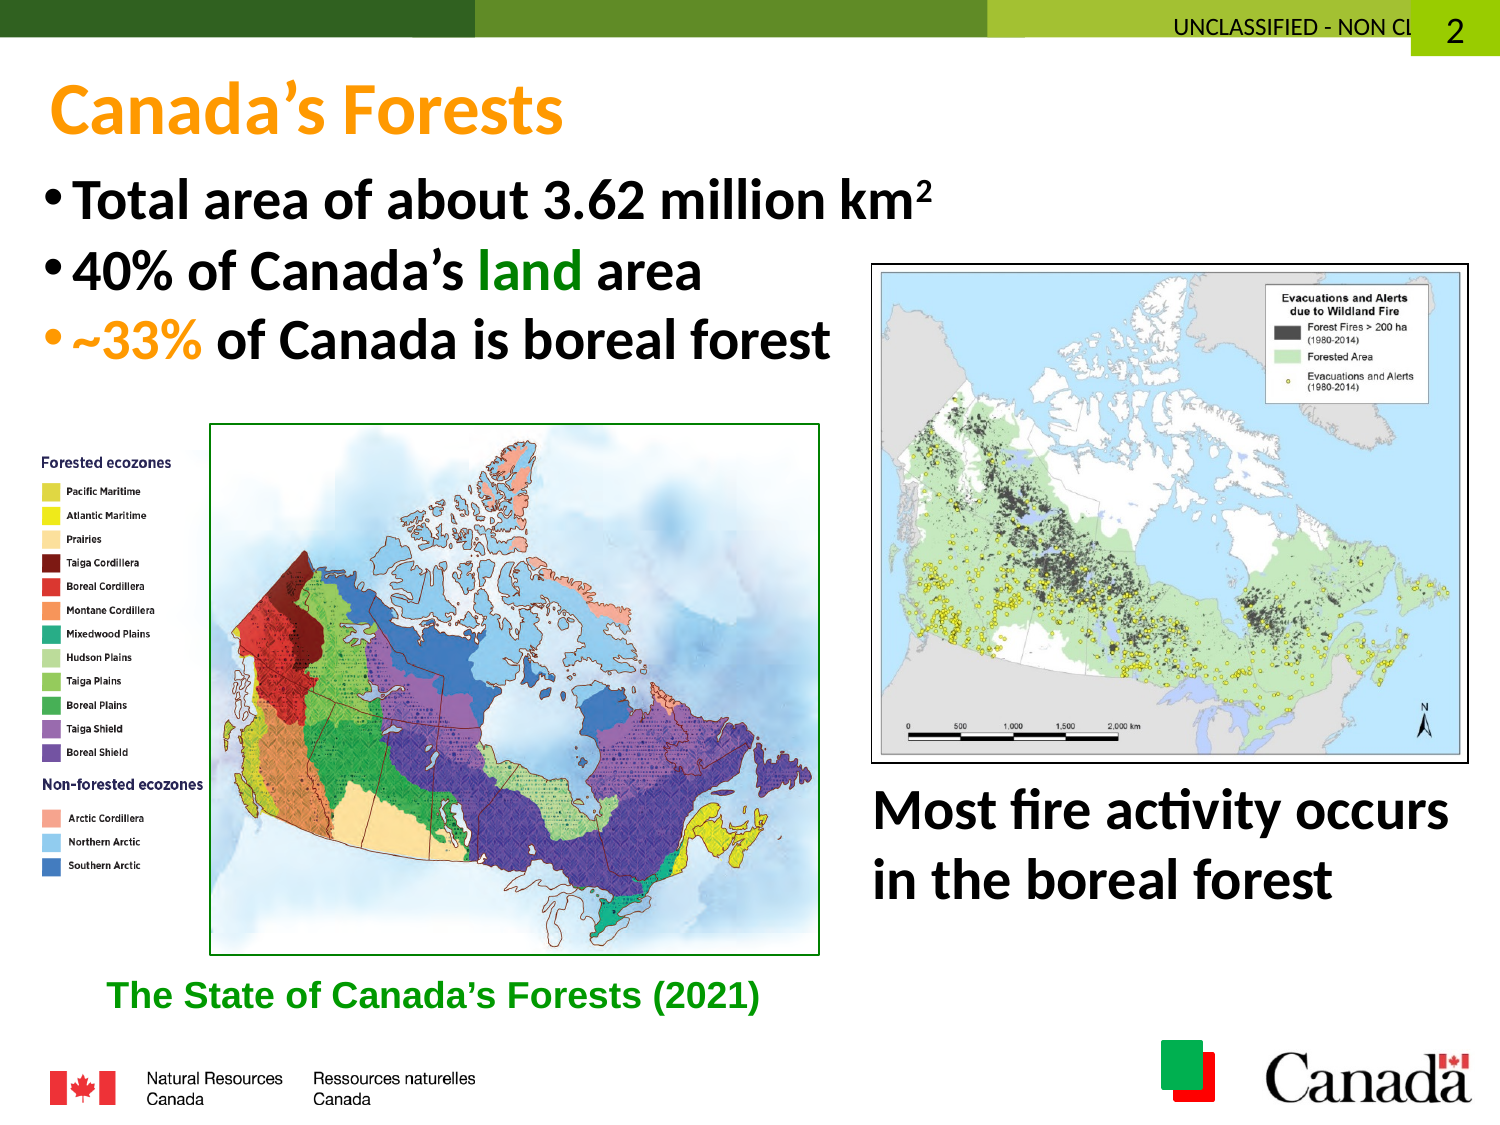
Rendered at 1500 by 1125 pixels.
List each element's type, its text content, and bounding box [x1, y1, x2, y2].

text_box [24, 424, 829, 1051]
text_box [1175, 1054, 1213, 1100]
text_box Most fire activity occurs in the boreal forest [833, 763, 1479, 918]
picture [872, 264, 1468, 763]
text_box Total area of about 3.62 million km2 40% of Canada’s land area ~33% of Canada is boreal forest [28, 154, 1072, 390]
picture [1262, 1049, 1475, 1105]
slide_number 2 [1410, 0, 1500, 57]
title Canada’s Forests [35, 45, 1469, 164]
text_box [1163, 1042, 1201, 1088]
picture [50, 1071, 475, 1105]
